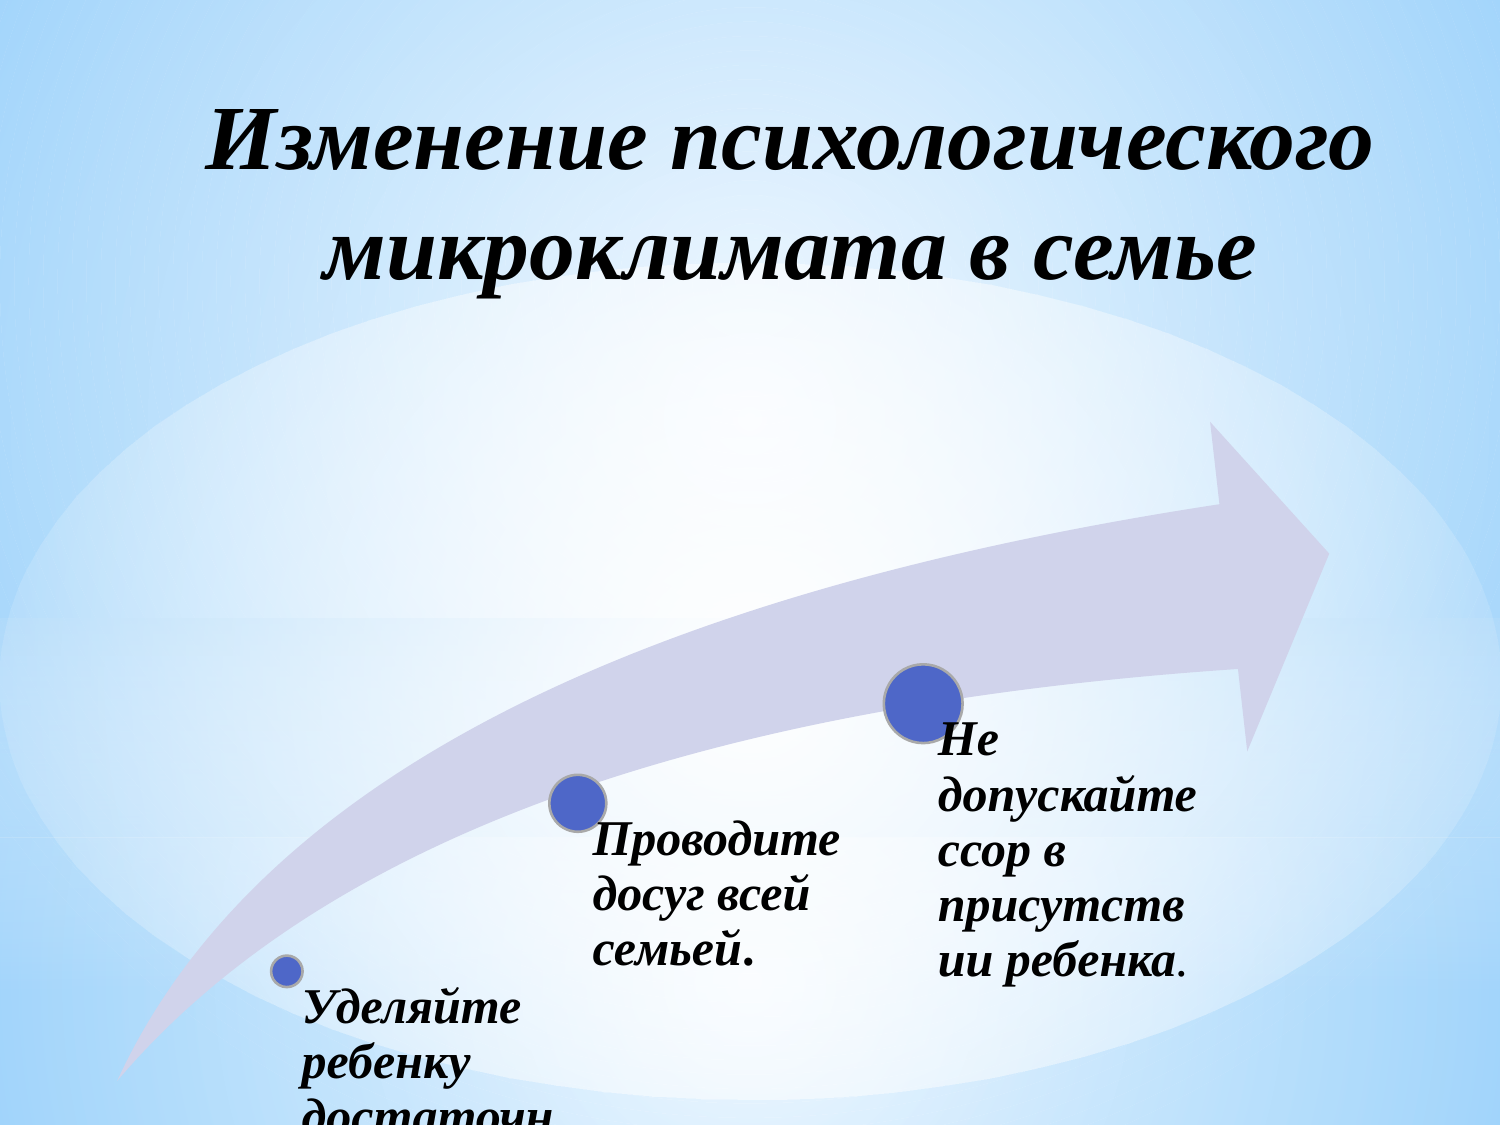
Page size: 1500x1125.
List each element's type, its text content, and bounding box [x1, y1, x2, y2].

text_box Изменение психологического микроклимата в семье [187, 70, 1395, 305]
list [116, 421, 1330, 1082]
